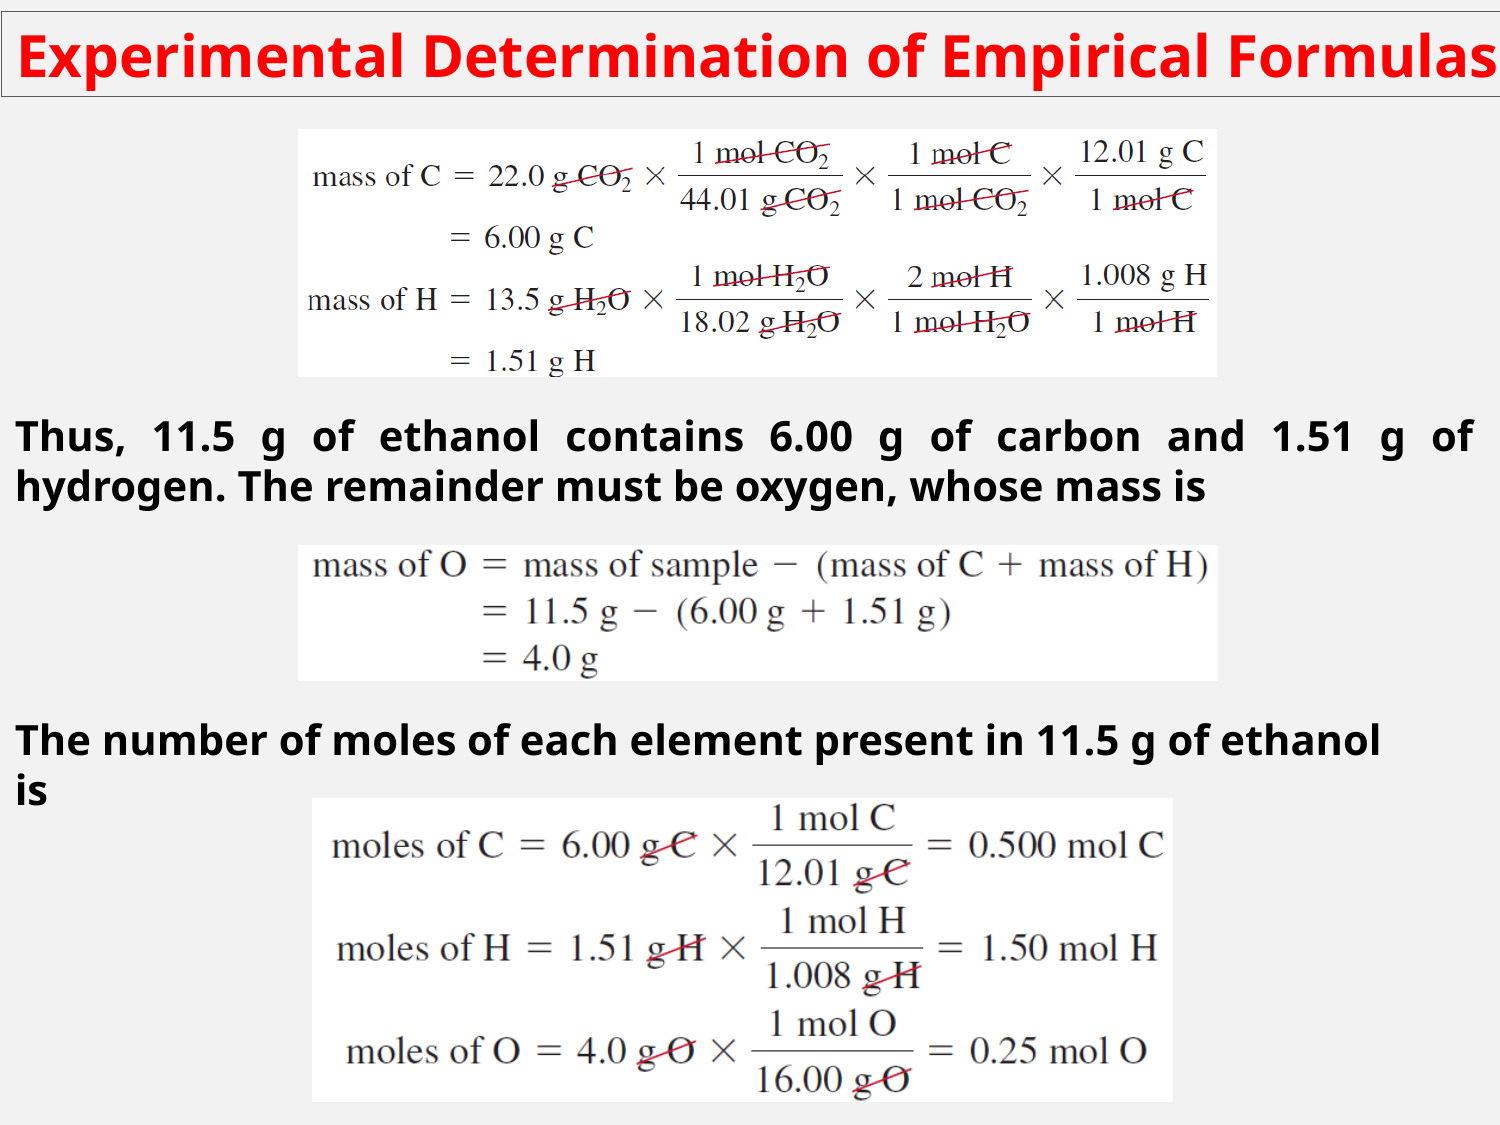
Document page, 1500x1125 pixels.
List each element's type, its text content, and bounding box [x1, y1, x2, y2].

picture [297, 129, 1218, 377]
text_box Thus, 11.5 g of ethanol contains 6.00 g of carbon and 1.51 g of hydrogen. The remainder must be oxygen, whose mass is [0, 402, 1490, 518]
text_box The number of moles of each element present in 11.5 g of ethanol is [0, 706, 1441, 822]
picture [297, 544, 1218, 681]
text_box Experimental Determination of Empirical Formulas [1, 11, 1500, 97]
picture [312, 798, 1173, 1102]
